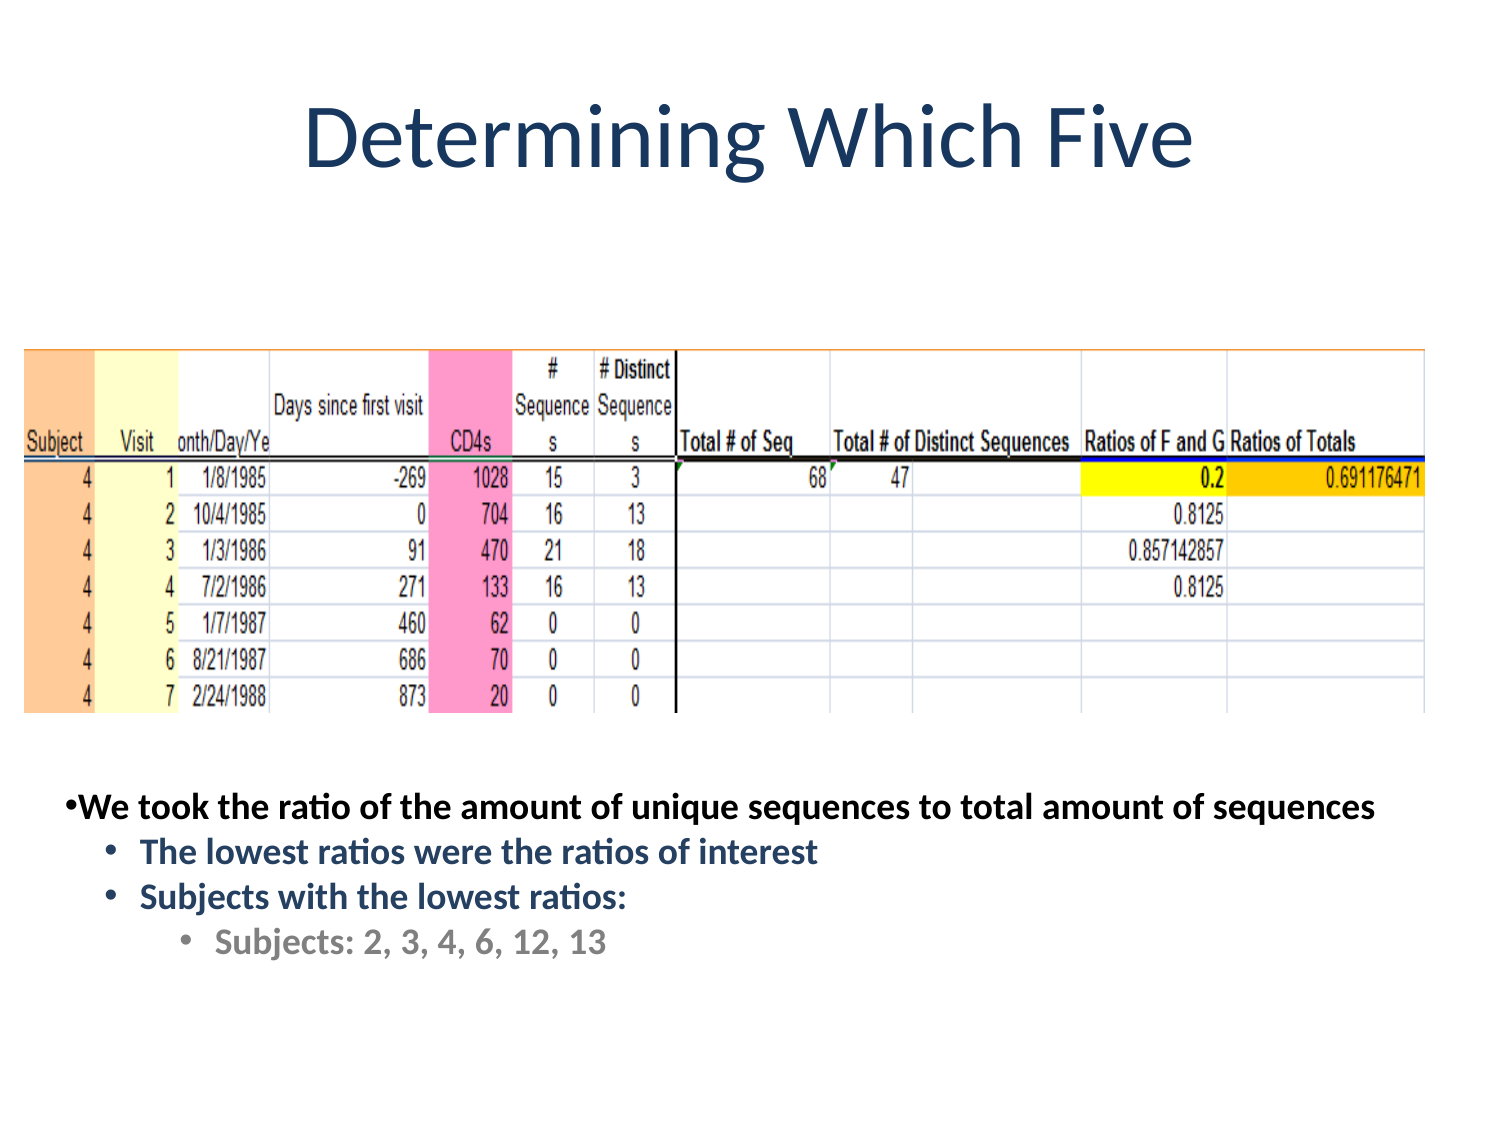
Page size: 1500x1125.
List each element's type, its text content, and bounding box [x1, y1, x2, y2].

title Determining Which Five [75, 37, 1425, 225]
text_box We took the ratio of the amount of unique sequences to total amount of sequences The lowest ratios were the ratios of interest Subjects with the lowest ratios: Subjects: 2, 3, 4, 6, 12, 13 [50, 774, 1450, 1015]
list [24, 349, 1426, 713]
